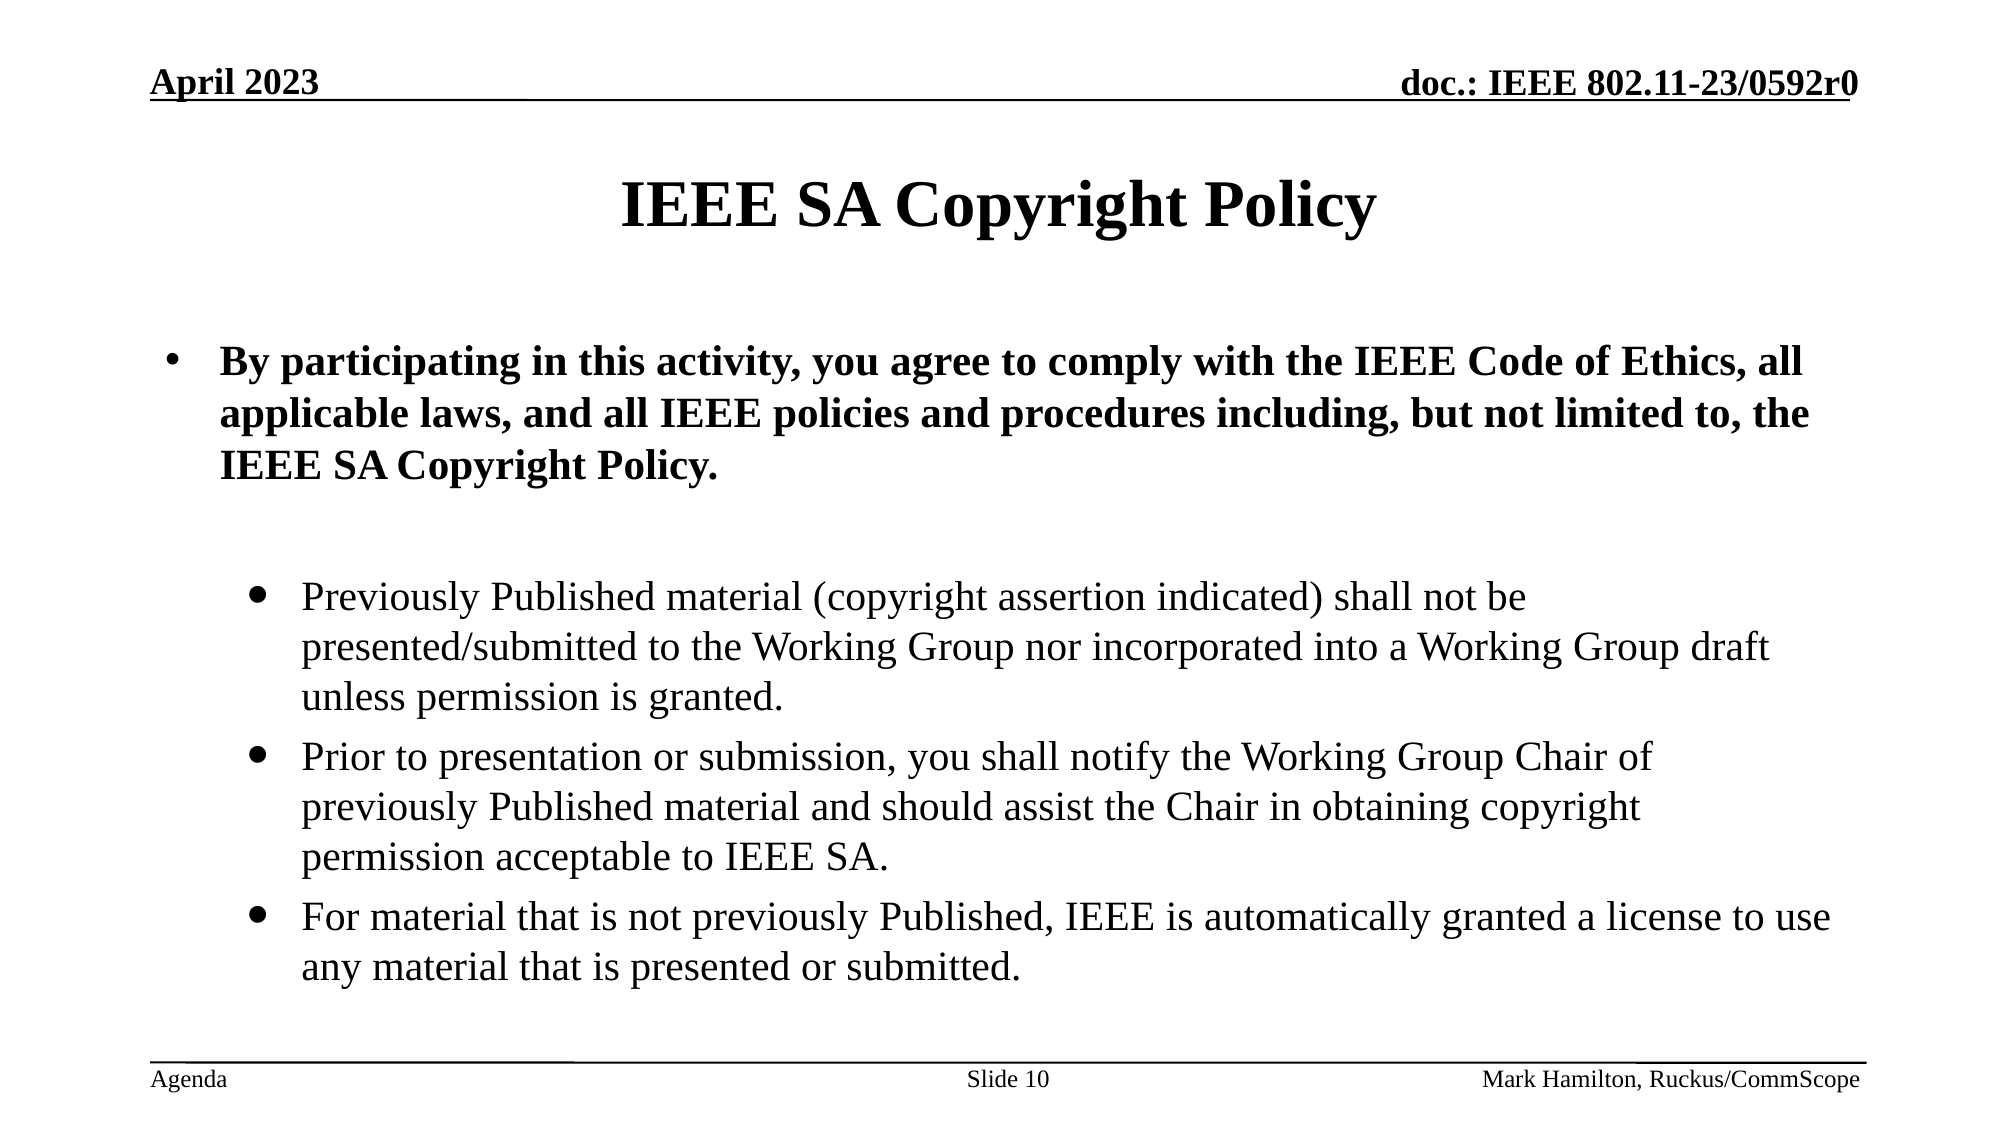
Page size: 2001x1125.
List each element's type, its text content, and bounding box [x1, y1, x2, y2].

slide_number Slide 10 [950, 1061, 1067, 1123]
list By participating in this activity, you agree to comply with the IEEE Code of Ethics, all applicable laws, and all IEEE policies and procedures including, but not limited to, the IEEE SA Copyright Policy. Previously Published material (copyright assertion indicated) shall not be presented/submitted to the Working Group nor incorporated into a Working Group draft unless permission is granted. Prior to presentation or submission, you shall notify the Working Group Chair of previously Published material and should assist the Chair in obtaining copyright permission acceptable to IEEE SA. For material that is not previously Published, IEEE is automatically granted a license to use any material that is presented or submitted. [149, 324, 1850, 1000]
title IEEE SA Copyright Policy [149, 112, 1850, 288]
